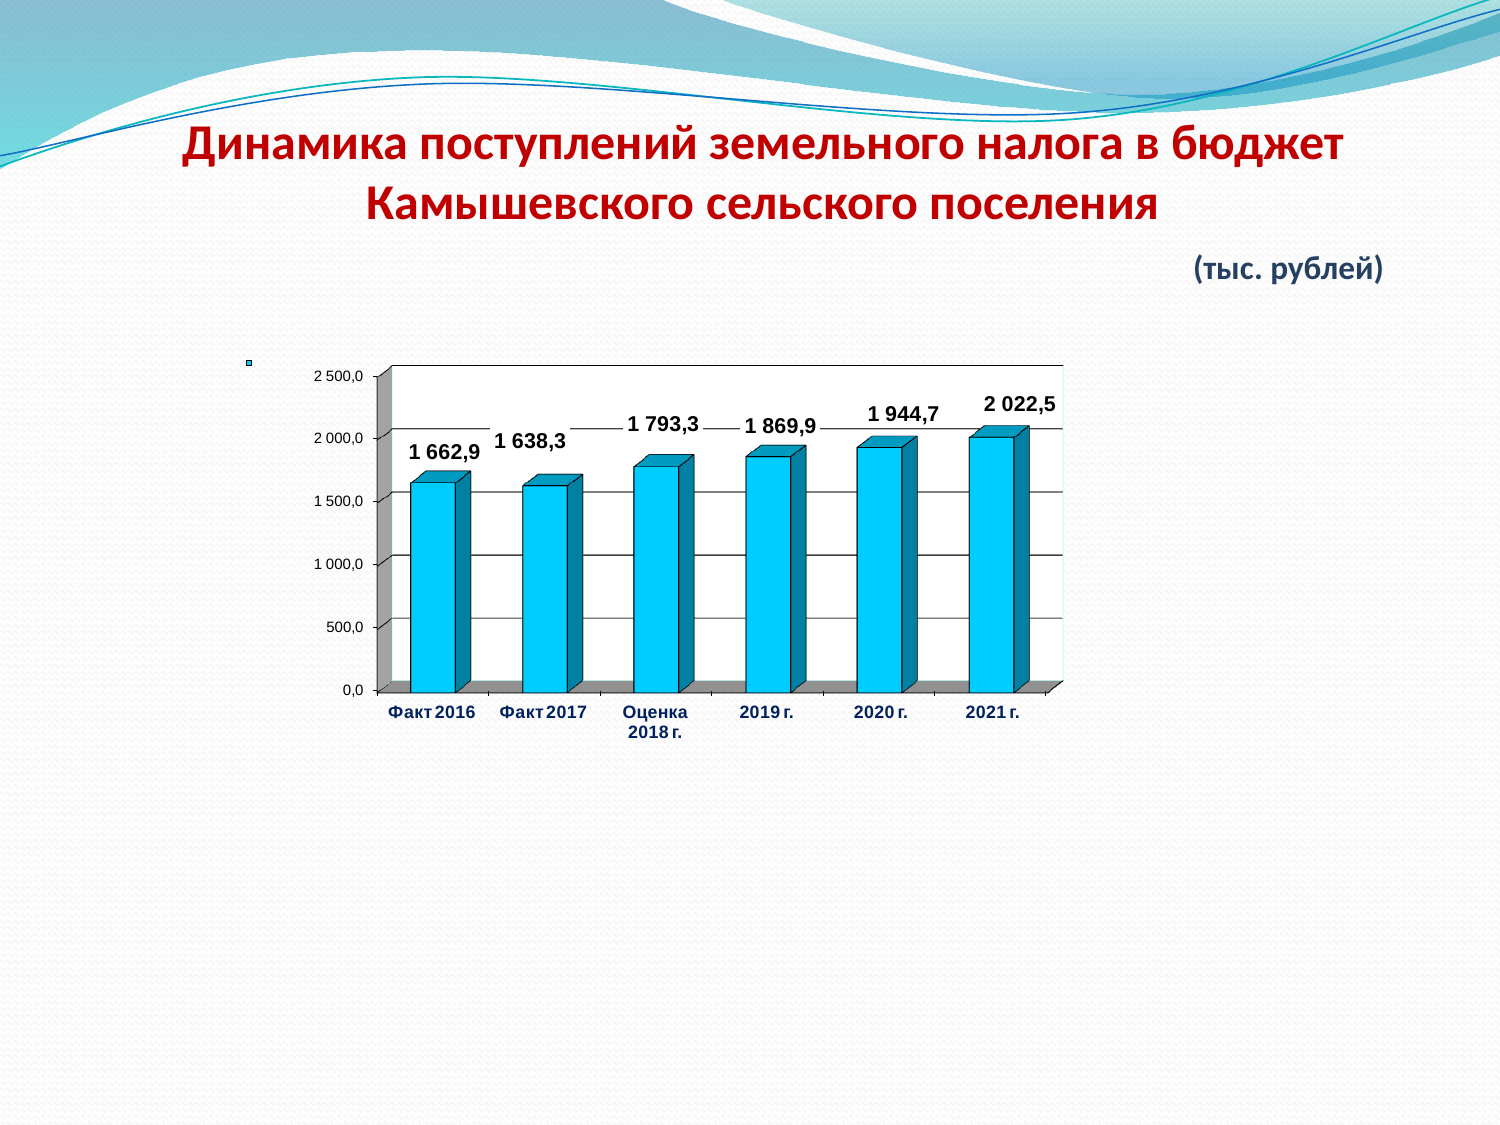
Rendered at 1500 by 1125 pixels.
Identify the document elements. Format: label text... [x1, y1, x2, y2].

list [196, 342, 1100, 955]
title Динамика поступлений земельного налога в бюджет Камышевского сельского поселения (тыс. рублей) [88, 101, 1439, 290]
